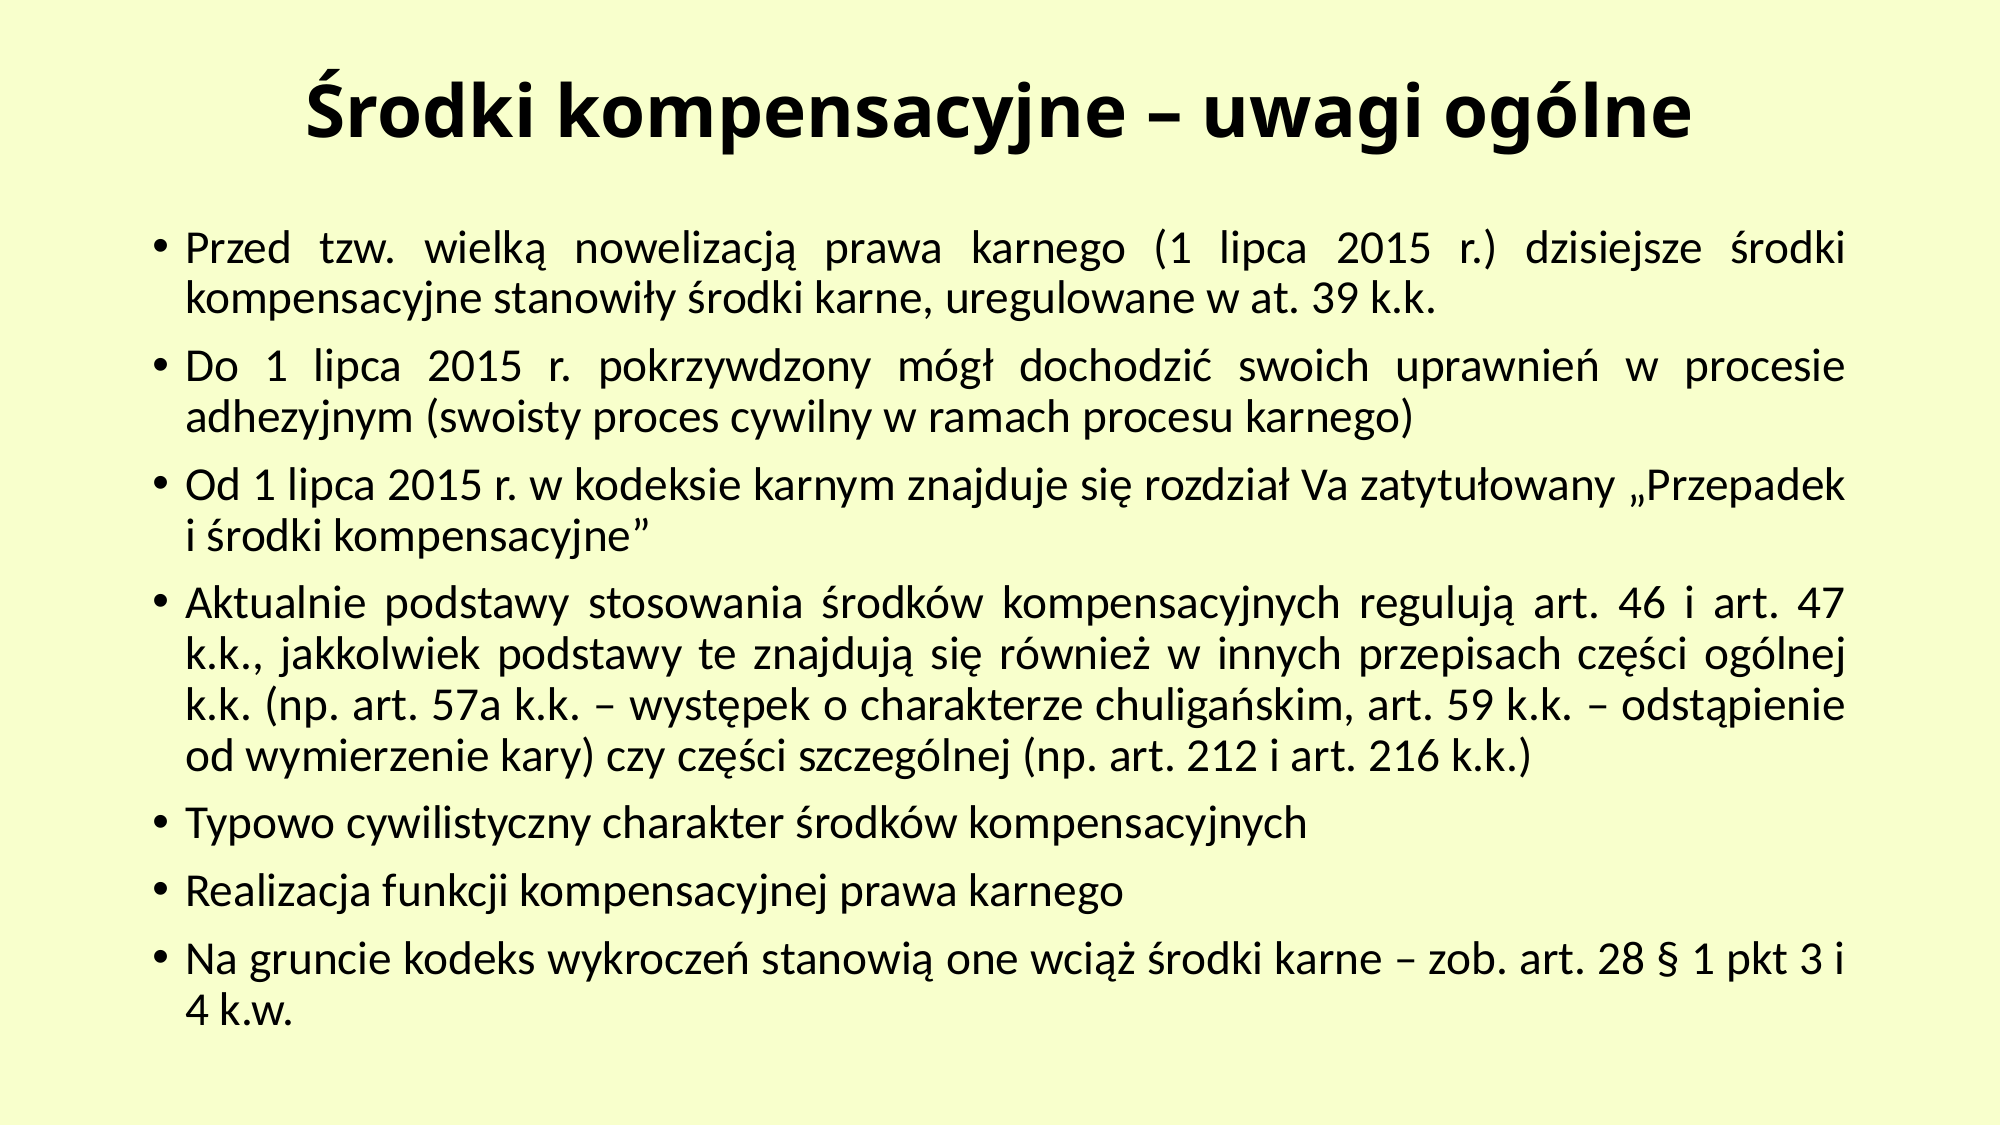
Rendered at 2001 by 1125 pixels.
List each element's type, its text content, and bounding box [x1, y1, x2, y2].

list Przed tzw. wielką nowelizacją prawa karnego (1 lipca 2015 r.) dzisiejsze środki kompensacyjne stanowiły środki karne, uregulowane w at. 39 k.k. Do 1 lipca 2015 r. pokrzywdzony mógł dochodzić swoich uprawnień w procesie adhezyjnym (swoisty proces cywilny w ramach procesu karnego) Od 1 lipca 2015 r. w kodeksie karnym znajduje się rozdział Va zatytułowany „Przepadek i środki kompensacyjne” Aktualnie podstawy stosowania środków kompensacyjnych regulują art. 46 i art. 47 k.k., jakkolwiek podstawy te znajdują się również w innych przepisach części ogólnej k.k. (np. art. 57a k.k. – występek o charakterze chuligańskim, art. 59 k.k. – odstąpienie od wymierzenie kary) czy części szczególnej (np. art. 212 i art. 216 k.k.) Typowo cywilistyczny charakter środków kompensacyjnych Realizacja funkcji kompensacyjnej prawa karnego Na gruncie kodeks wykroczeń stanowią one wciąż środki karne – zob. art. 28 § 1 pkt 3 i 4 k.w. [137, 215, 1863, 1052]
title Środki kompensacyjne – uwagi ogólne [137, 59, 1863, 168]
